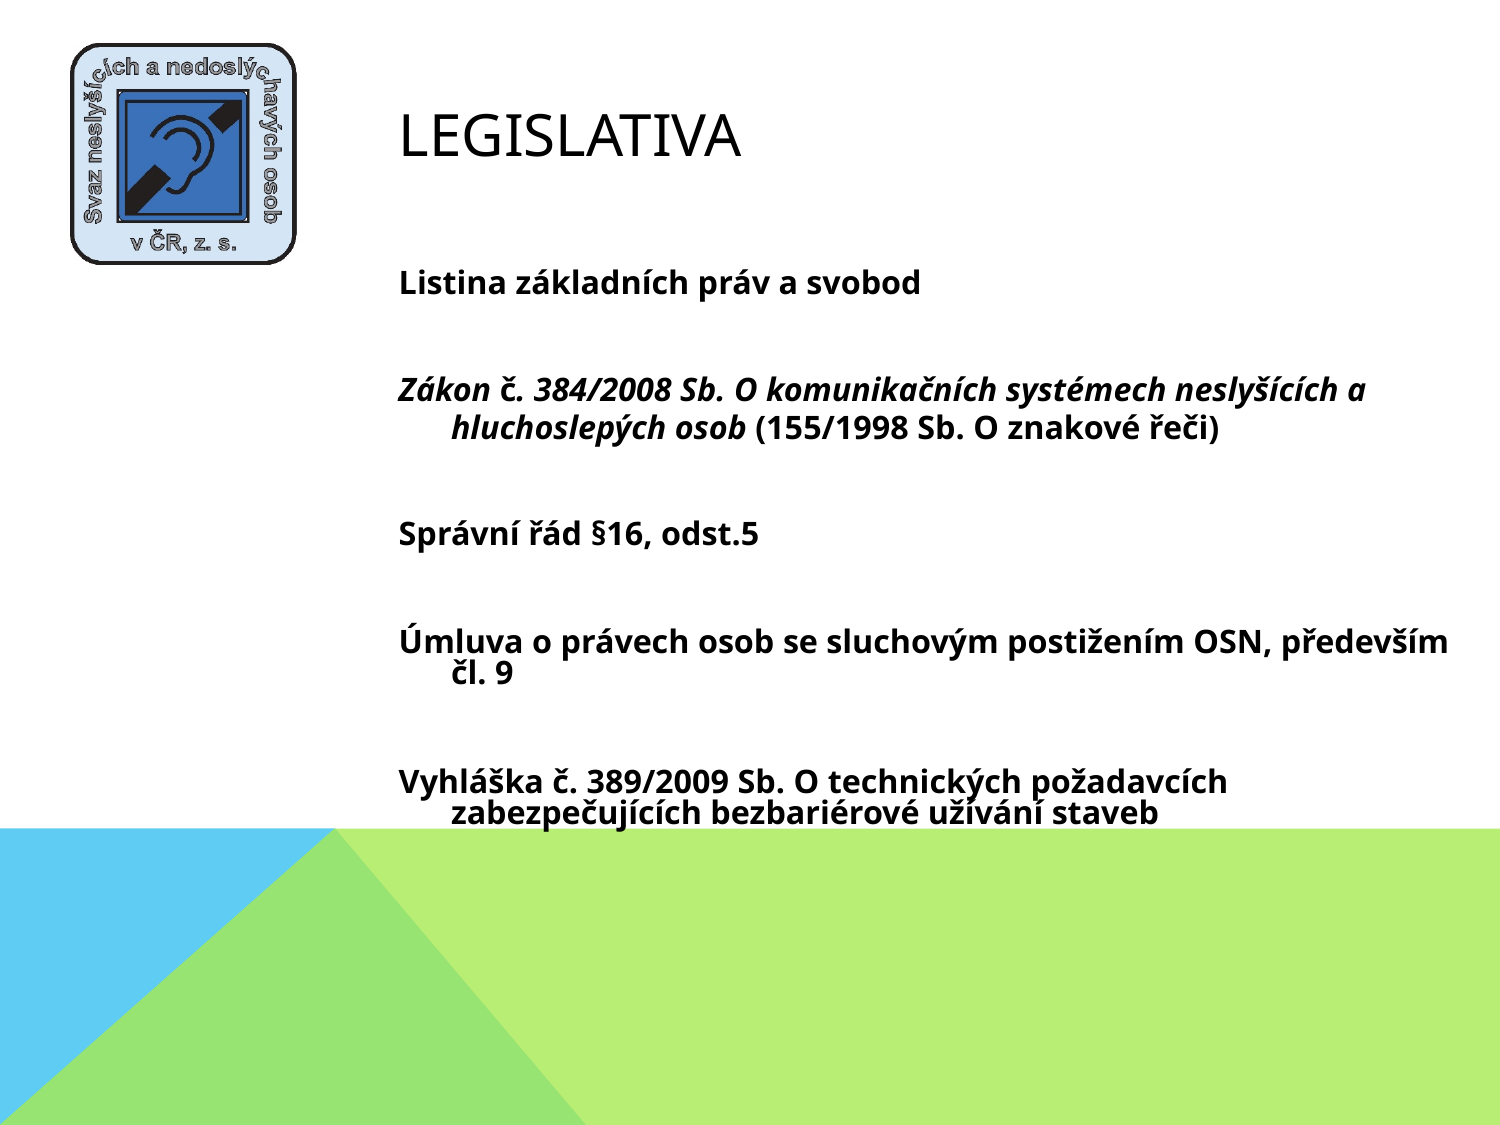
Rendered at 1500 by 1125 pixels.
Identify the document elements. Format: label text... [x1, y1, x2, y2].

title legislativa [383, 88, 1500, 179]
picture [64, 34, 302, 272]
list Listina základních práv a svobod Zákon č. 384/2008 Sb. O komunikačních systémech neslyšících a hluchoslepých osob (155/1998 Sb. O znakové řeči) Správní řád §16, odst.5 Úmluva o právech osob se sluchovým postižením OSN, především čl. 9 Vyhláška č. 389/2009 Sb. O technických požadavcích zabezpečujících bezbariérové užívání staveb [383, 255, 1500, 843]
